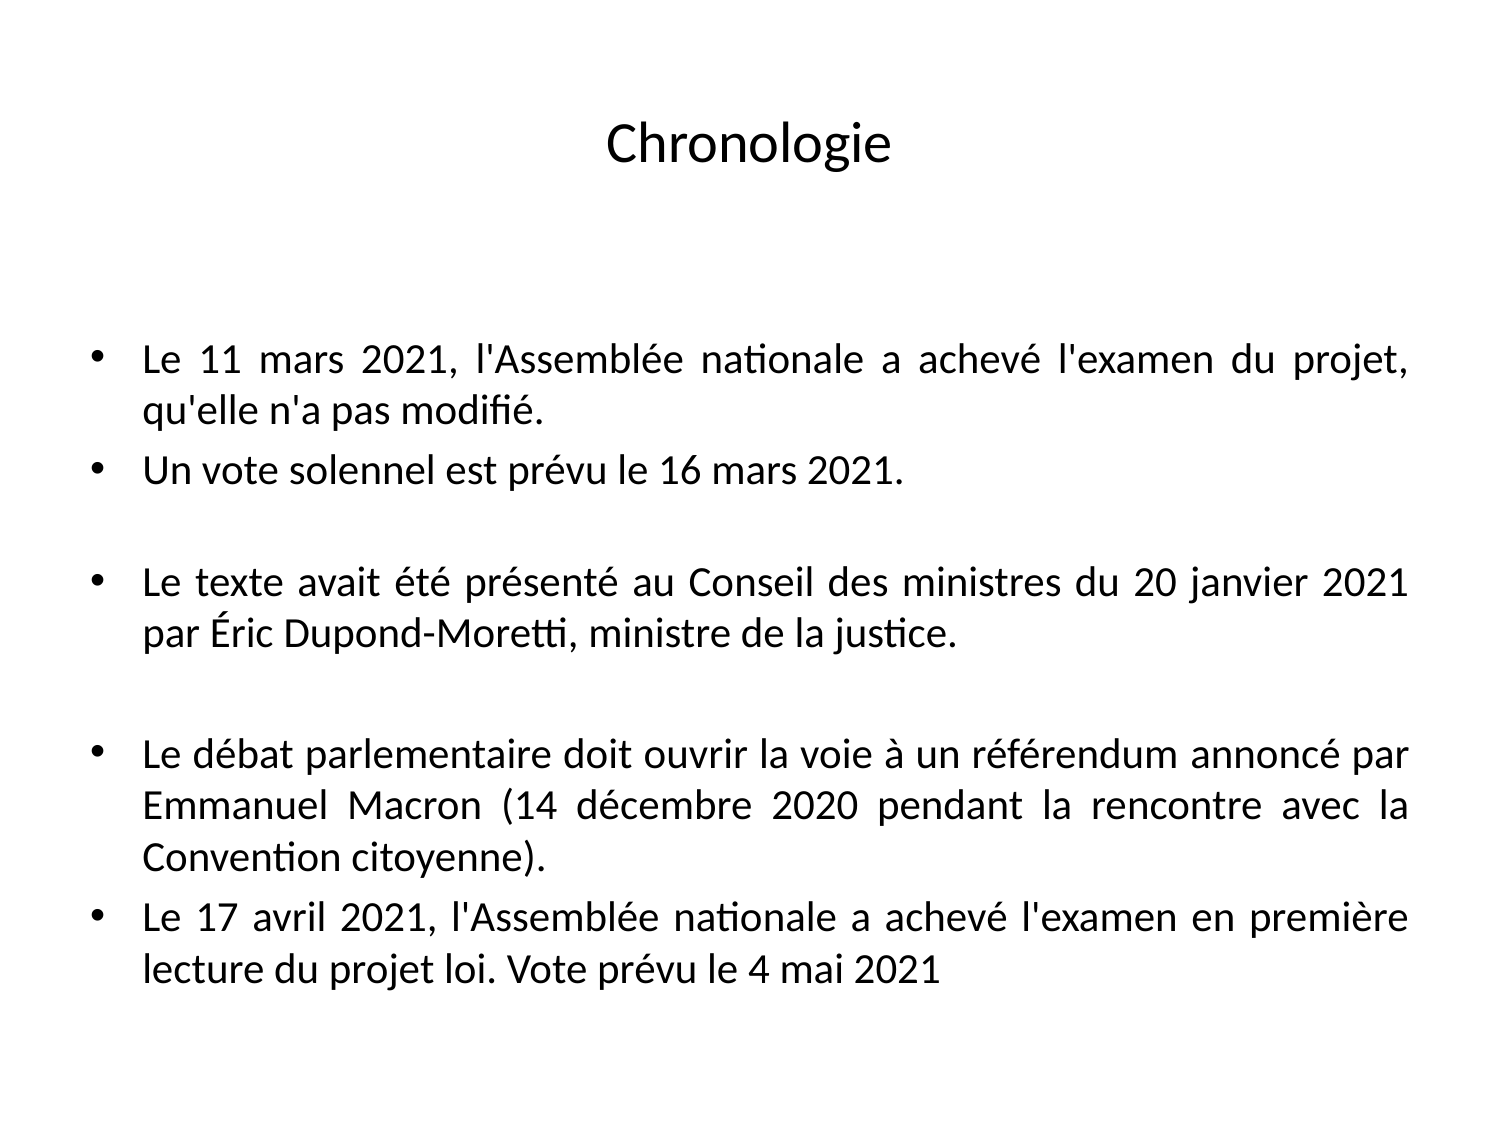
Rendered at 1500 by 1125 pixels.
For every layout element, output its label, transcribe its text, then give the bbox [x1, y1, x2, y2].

title Chronologie [75, 45, 1425, 233]
list Le 11 mars 2021, l'Assemblée nationale a achevé l'examen du projet, qu'elle n'a pas modifié. Un vote solennel est prévu le 16 mars 2021. Le texte avait été présenté au Conseil des ministres du 20 janvier 2021 par Éric Dupond-Moretti, ministre de la justice. Le débat parlementaire doit ouvrir la voie à un référendum annoncé par Emmanuel Macron (14 décembre 2020 pendant la rencontre avec la Convention citoyenne). Le 17 avril 2021, l'Assemblée nationale a achevé l'examen en première lecture du projet loi. Vote prévu le 4 mai 2021 [75, 262, 1425, 1005]
